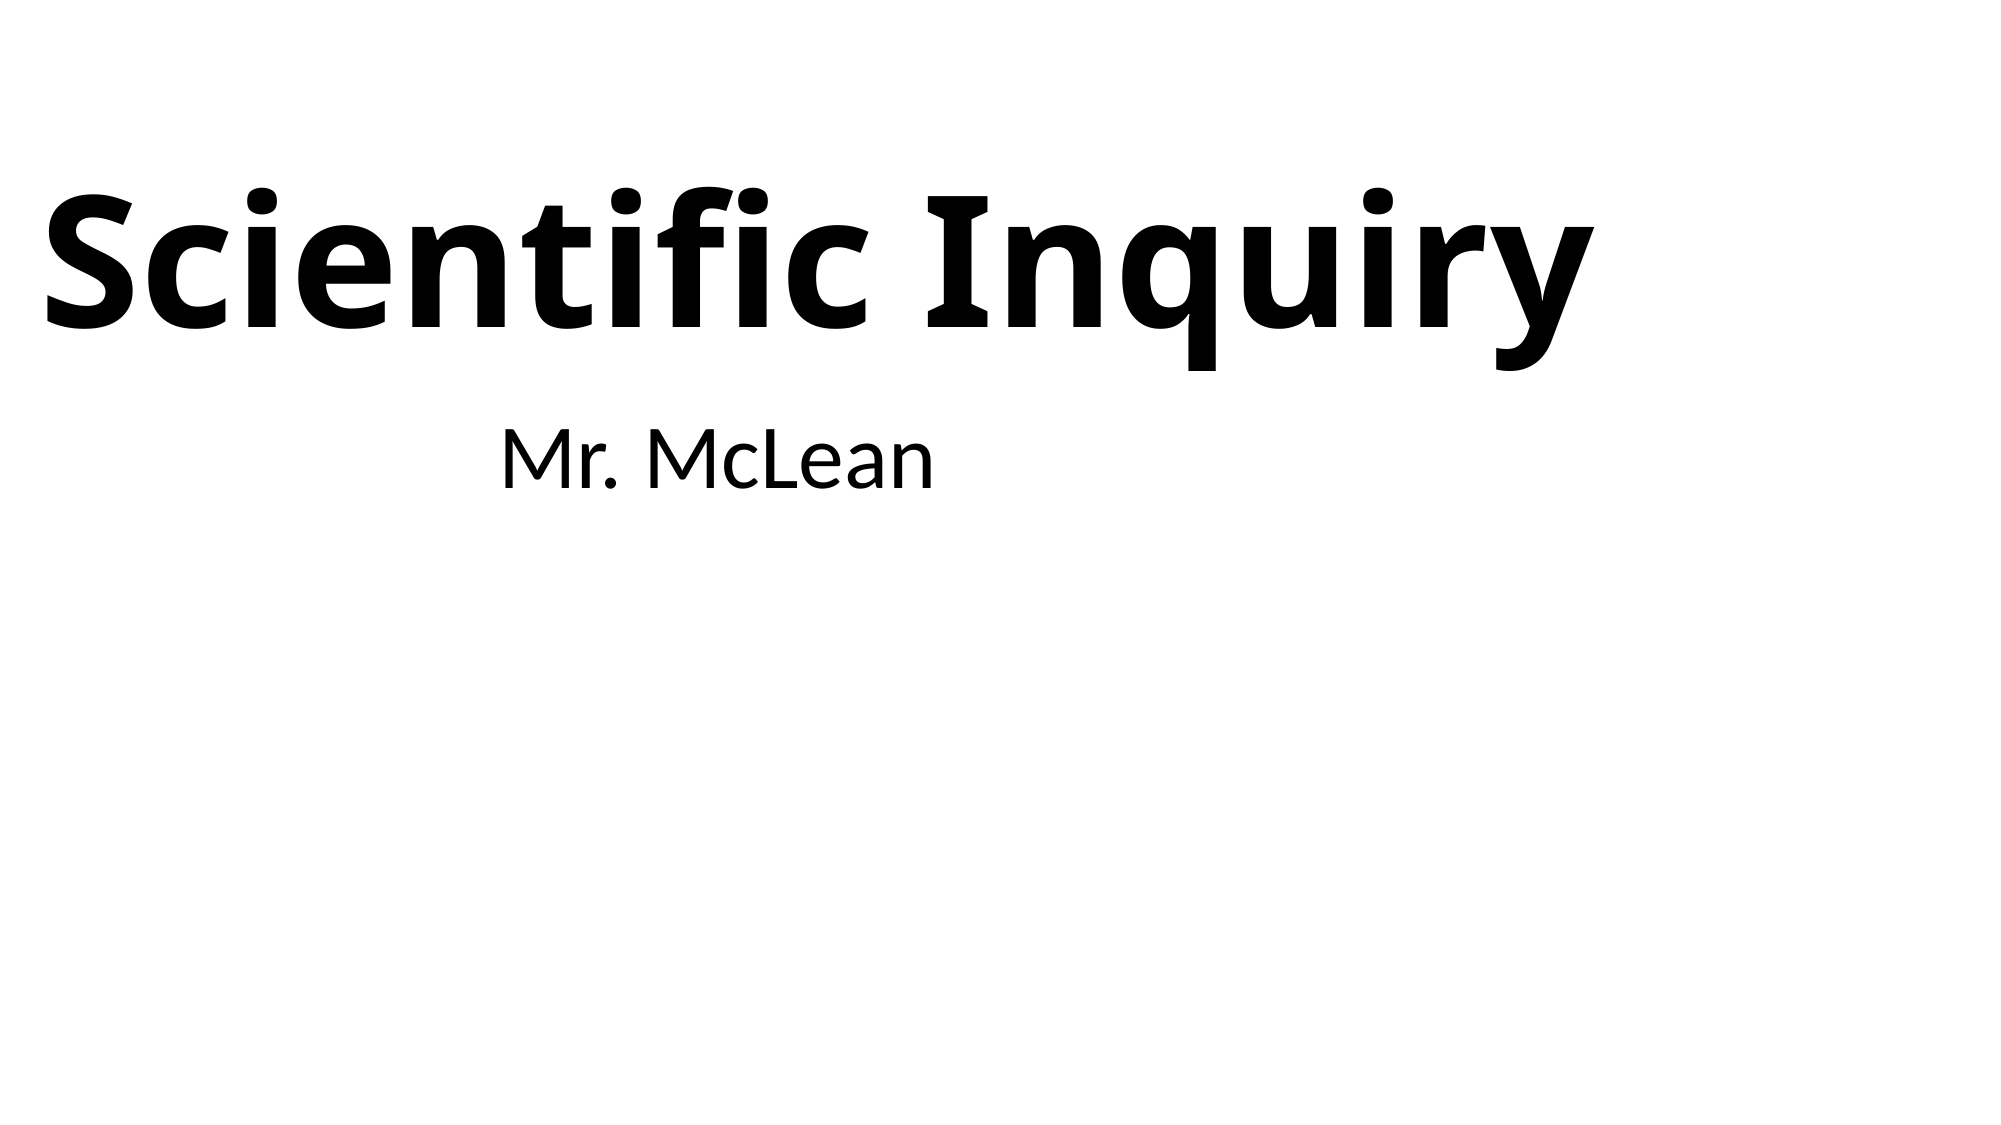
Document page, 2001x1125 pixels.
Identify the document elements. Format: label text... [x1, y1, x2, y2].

subtitle Mr. McLean [413, 401, 1023, 674]
title Scientific Inquiry [0, 66, 1635, 375]
